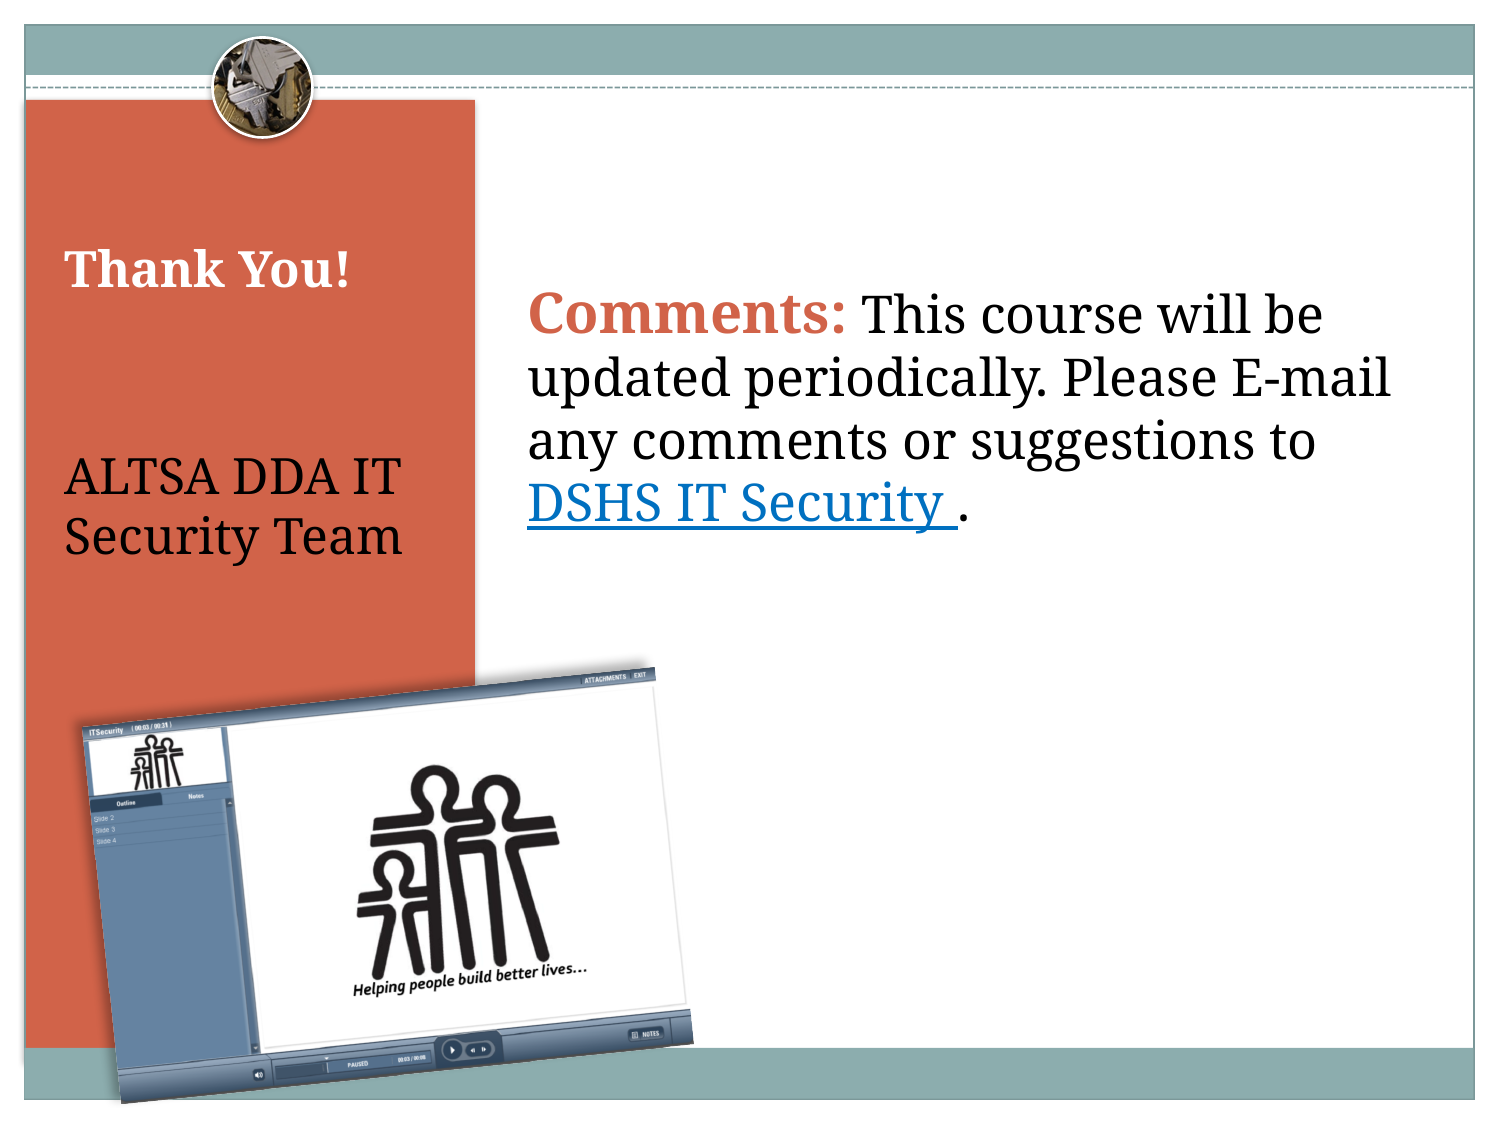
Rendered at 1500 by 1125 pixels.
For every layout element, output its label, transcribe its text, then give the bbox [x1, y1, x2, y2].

list Comments: This course will be updated periodically. Please E-mail any comments or suggestions to DSHS IT Security . [512, 112, 1438, 613]
title Thank You! [50, 174, 463, 425]
picture [214, 39, 311, 136]
text_box ALTSA DDA IT Security Team [50, 437, 463, 573]
picture [82, 667, 693, 1104]
